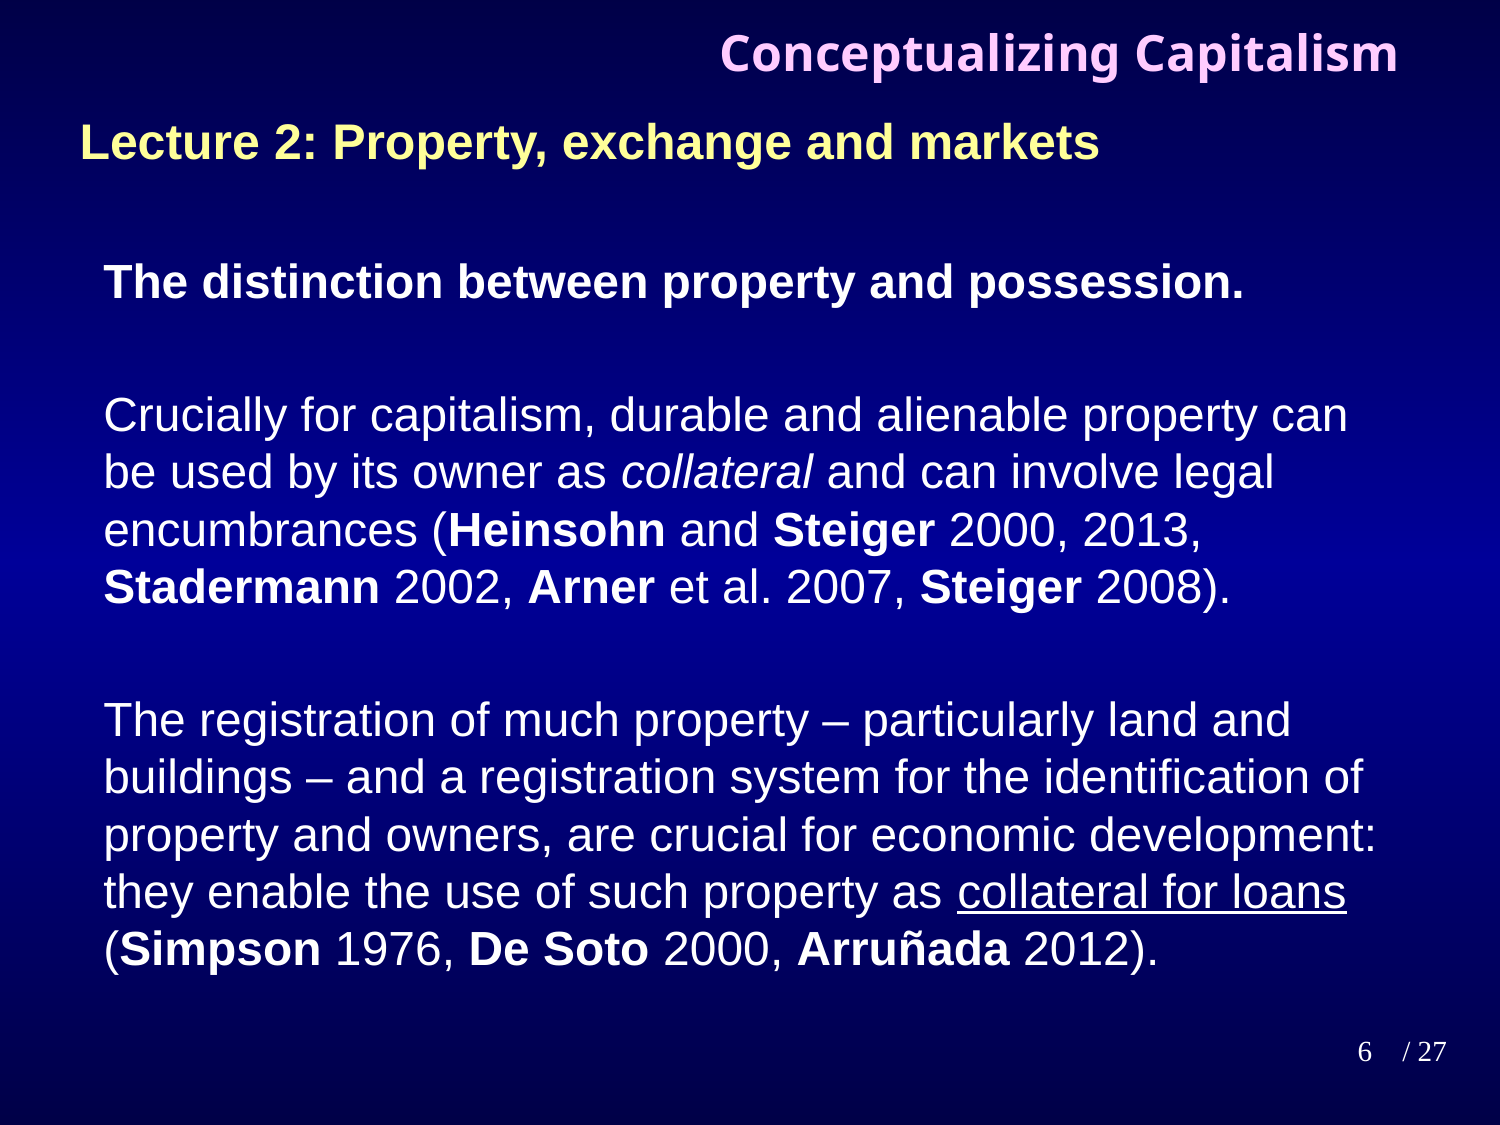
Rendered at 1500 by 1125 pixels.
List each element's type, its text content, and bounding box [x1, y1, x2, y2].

text_box / 27 [1387, 1024, 1500, 1075]
text_box Lecture 2: Property, exchange and markets [64, 101, 1211, 177]
title Conceptualizing Capitalism [620, 1, 1500, 102]
text_box The distinction between property and possession. Crucially for capitalism, durable and alienable property can be used by its owner as collateral and can involve legal encumbrances (Heinsohn and Steiger 2000, 2013, Stadermann 2002, Arner et al. 2007, Steiger 2008). The registration of much property – particularly land and buildings – and a registration system for the identification of property and owners, are crucial for economic development: they enable the use of such property as collateral for loans (Simpson 1976, De Soto 2000, Arruñada 2012). [88, 243, 1425, 983]
slide_number 6 [1257, 1024, 1388, 1101]
